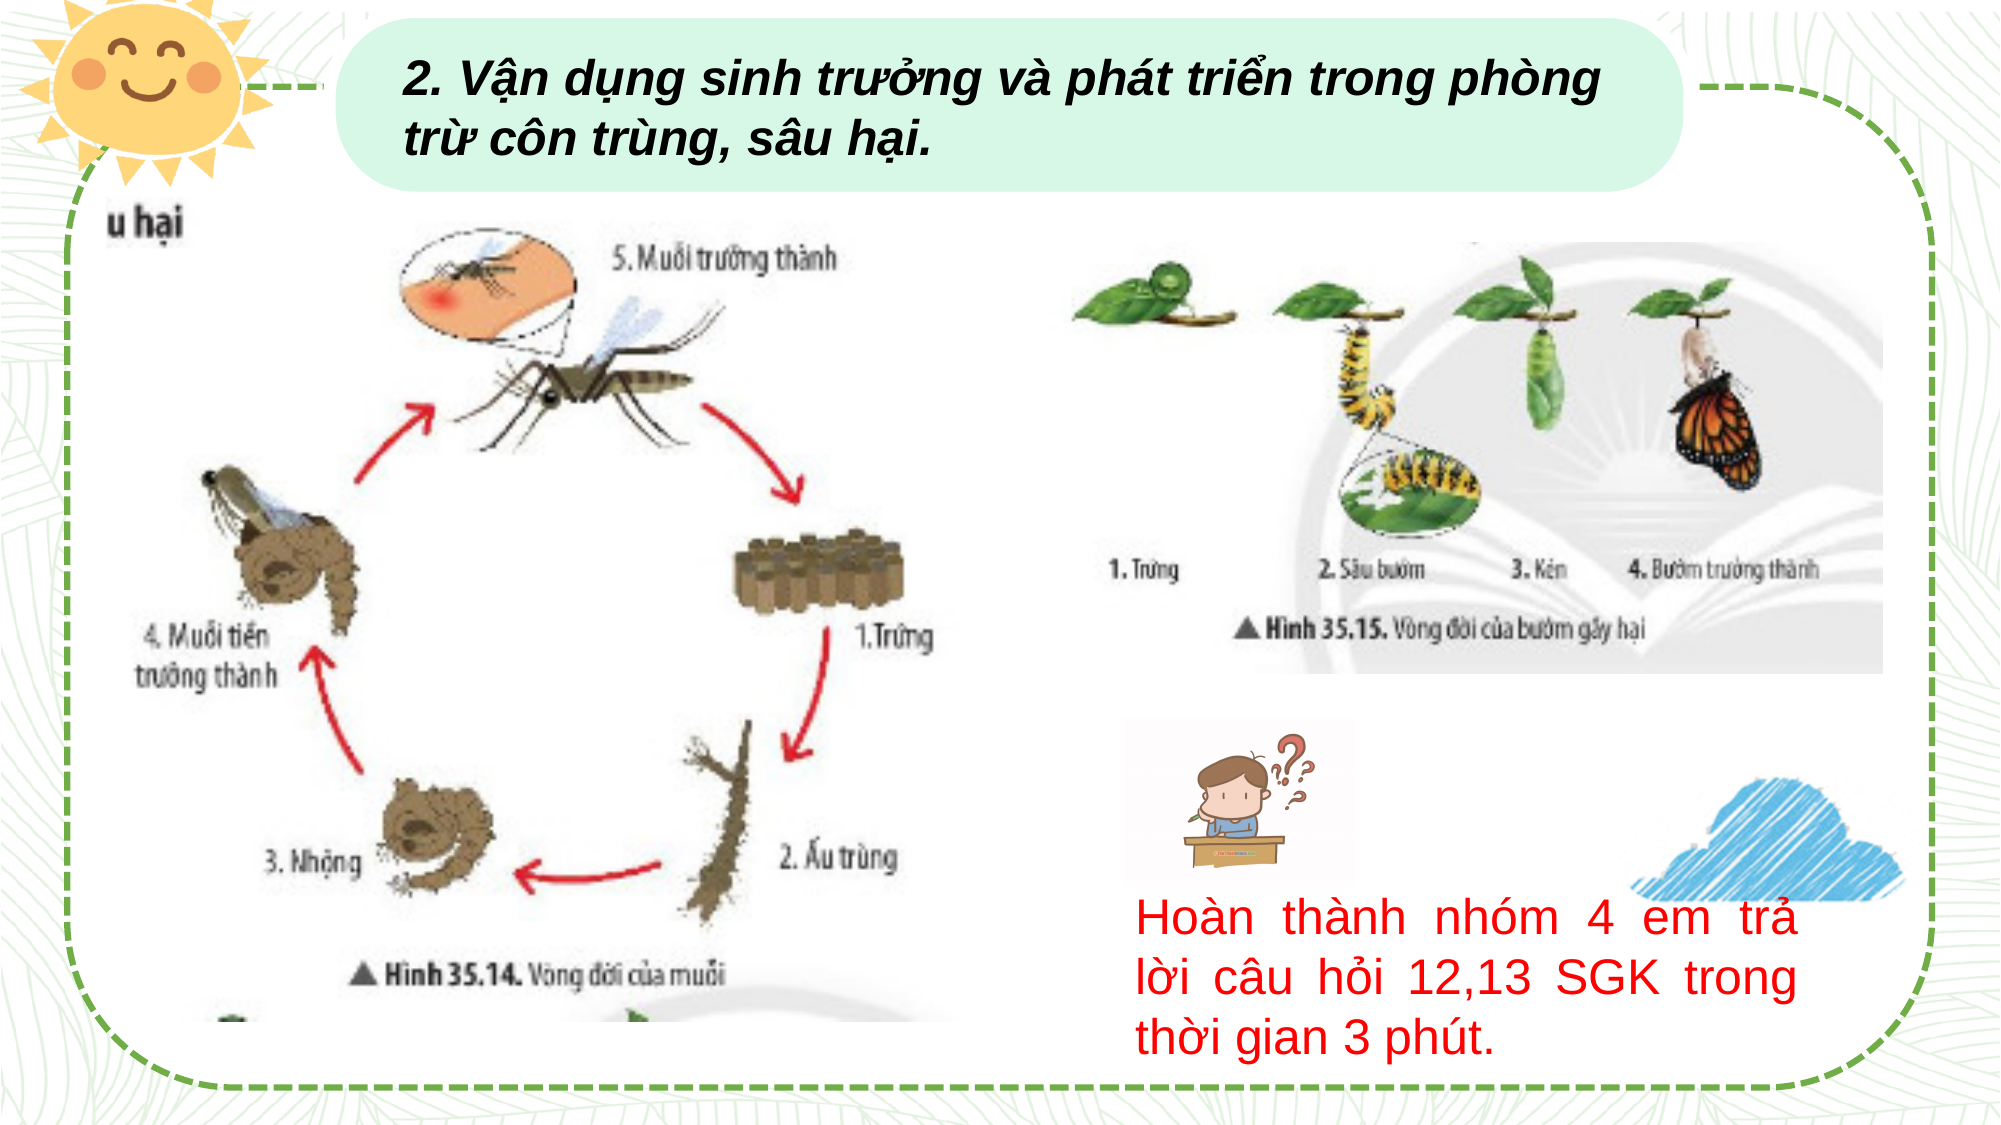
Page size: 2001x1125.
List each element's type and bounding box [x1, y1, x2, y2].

picture [1587, 741, 1974, 986]
picture [106, 197, 992, 1022]
picture [1123, 717, 1355, 887]
text_box [0, 11, 2000, 1125]
picture [18, 0, 274, 187]
picture [1050, 241, 1884, 675]
